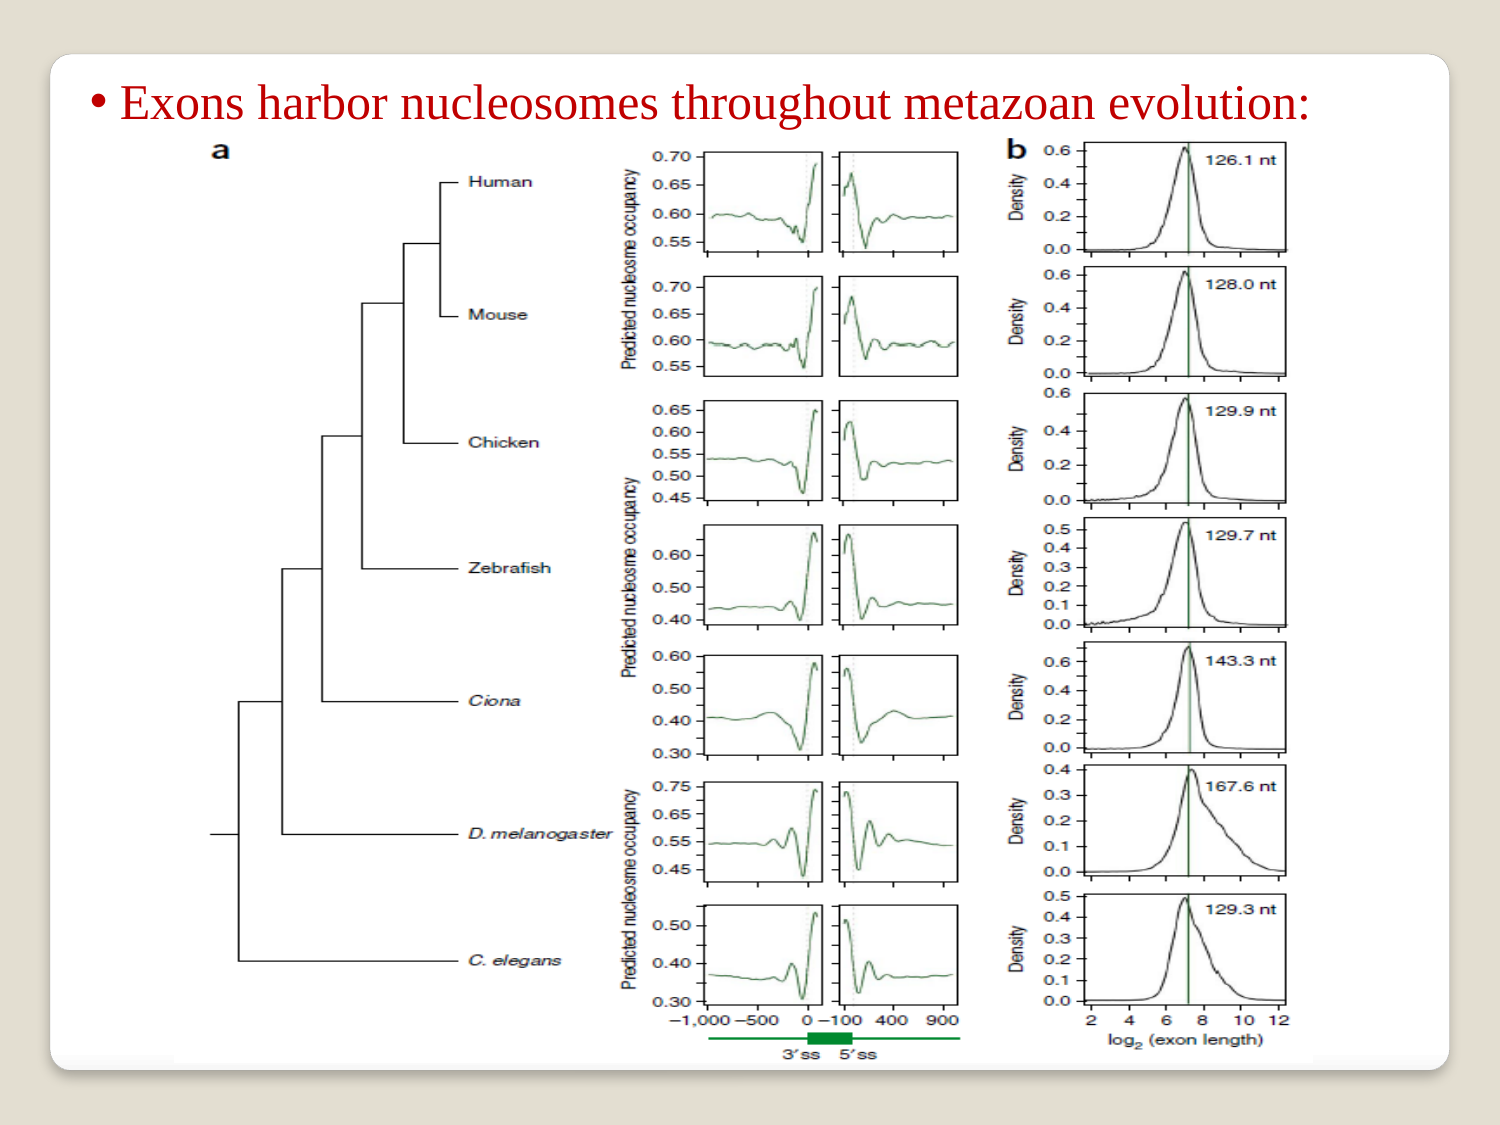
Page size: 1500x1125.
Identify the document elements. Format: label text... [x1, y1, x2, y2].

text_box Exons harbor nucleosomes throughout metazoan evolution: [75, 62, 1400, 138]
picture [174, 137, 1313, 1063]
